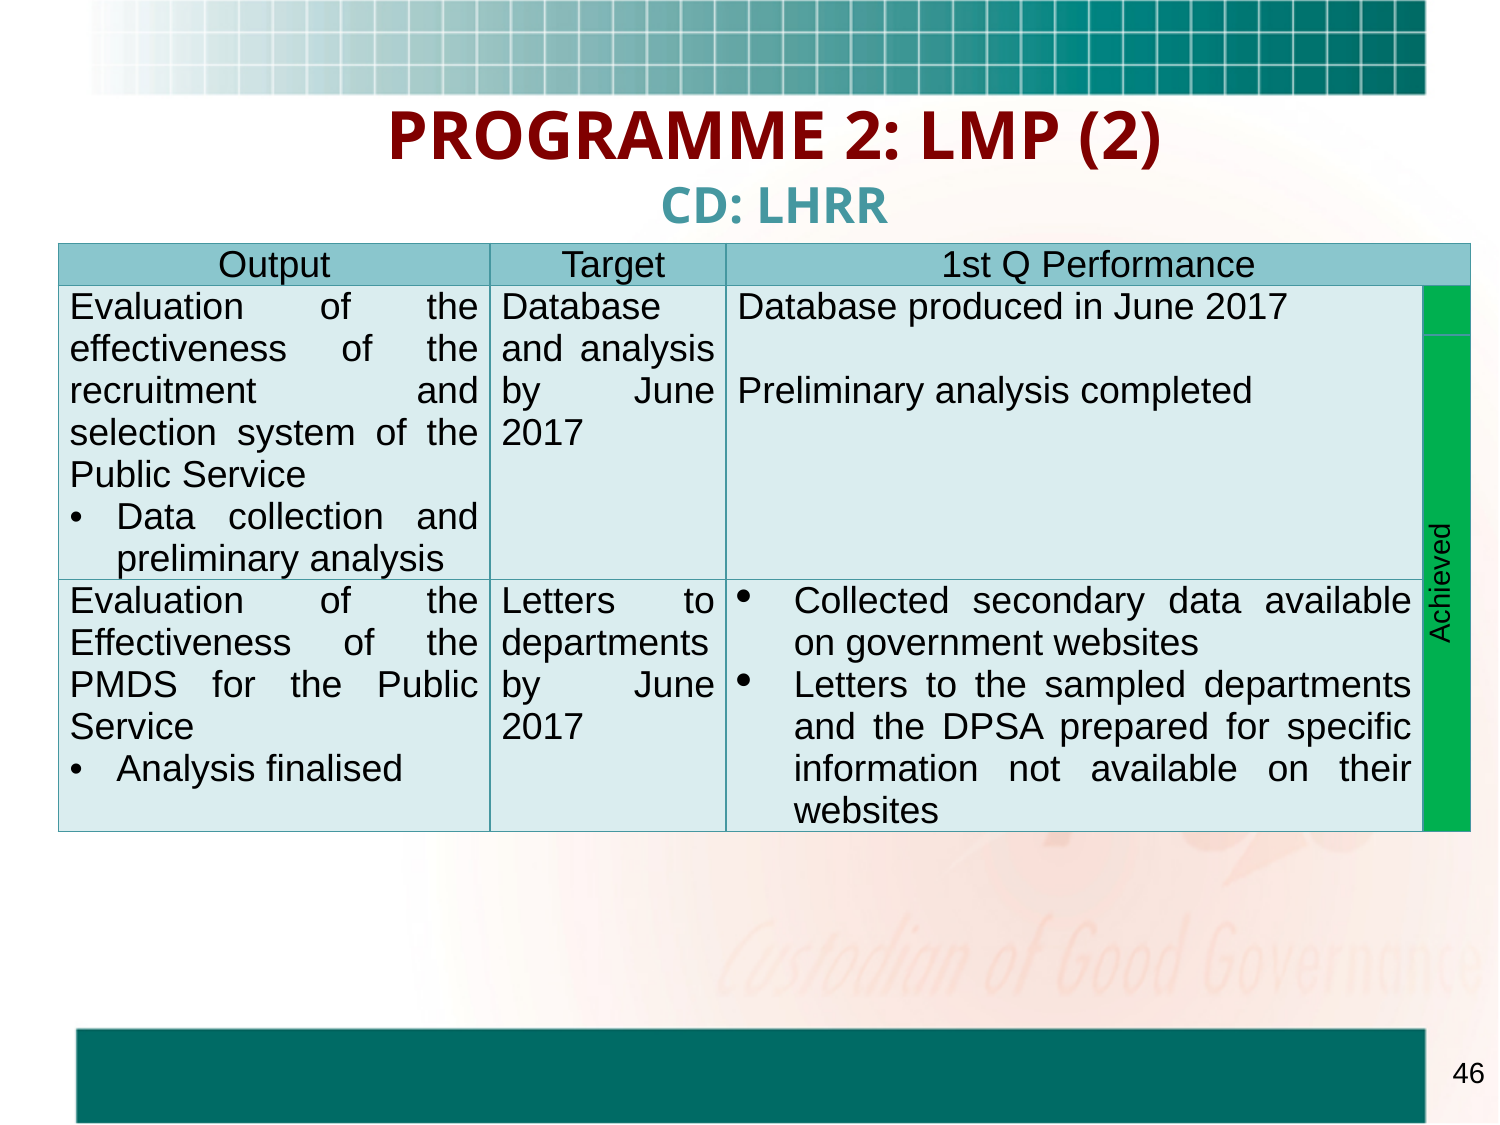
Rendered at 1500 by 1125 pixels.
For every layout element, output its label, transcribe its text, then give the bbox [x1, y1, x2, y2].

text_box 46 [1149, 1046, 1500, 1125]
table_cell Evaluation of the Effectiveness of the PMDS for the Public Service Analysis finalised [59, 580, 489, 831]
table_cell [1424, 286, 1470, 334]
table_header Output [59, 244, 489, 285]
table_header 1st Q Performance [727, 244, 1470, 285]
table_cell Database and analysis by June 2017 [491, 286, 725, 579]
table_cell Achieved [1424, 336, 1470, 831]
table_cell Collected secondary data available on government websites Letters to the sampled departments and the DPSA prepared for specific information not available on their websites [727, 580, 1422, 831]
table_cell Letters to departments by June 2017 [491, 580, 725, 831]
table_cell Database produced in June 2017 Preliminary analysis completed [727, 286, 1422, 579]
table_cell Evaluation of the effectiveness of the recruitment and selection system of the Public Service Data collection and preliminary analysis [59, 286, 489, 579]
table_header Target [491, 244, 725, 285]
picture [0, 0, 1500, 1125]
text_box PROGRAMME 2: LMP (2) CD: LHRR [85, 108, 1425, 218]
